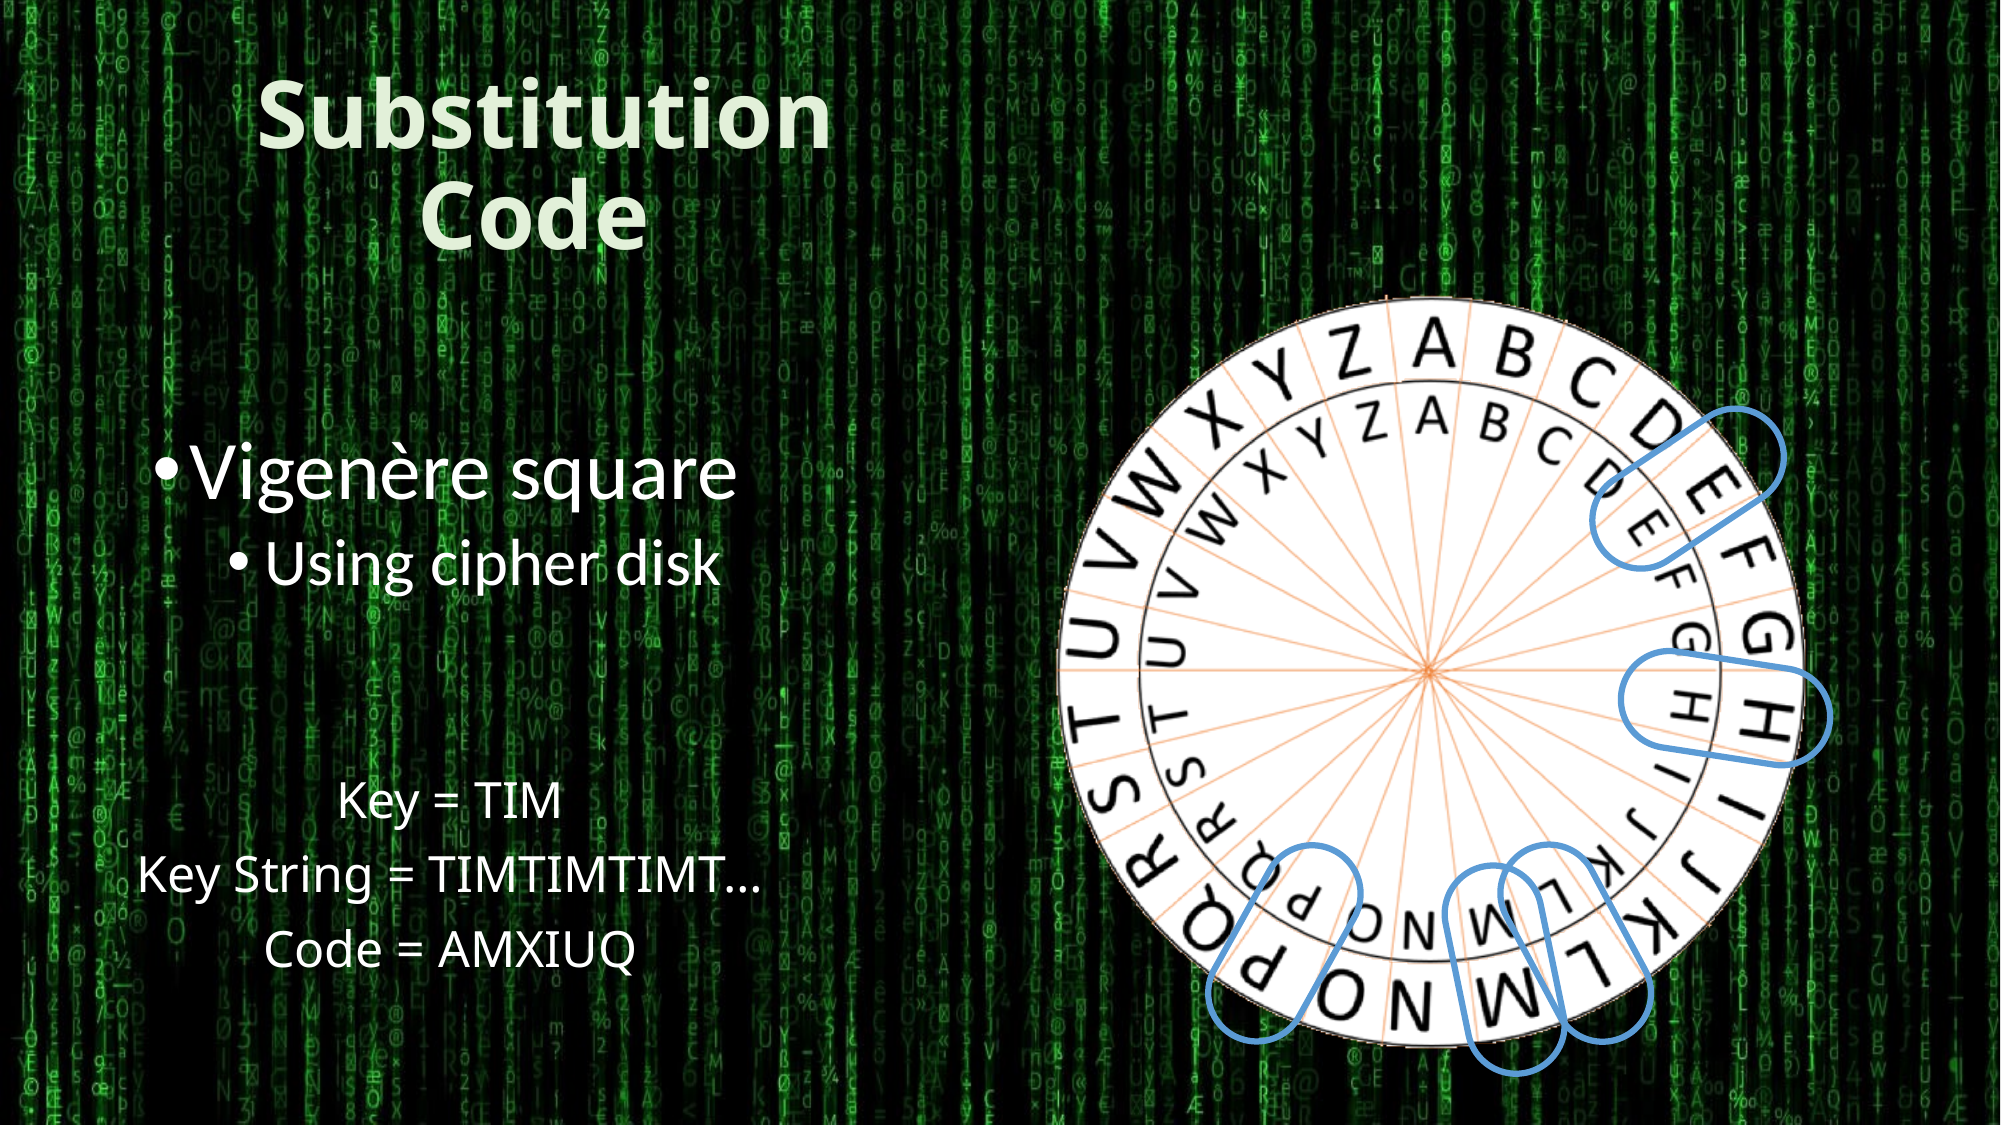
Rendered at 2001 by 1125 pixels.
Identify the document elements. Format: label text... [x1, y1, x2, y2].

list Vigenère square Using cipher disk [137, 299, 980, 1017]
picture [0, 0, 2001, 1125]
text_box Key = TIM Key String = TIMTIMTIMT… Code = AMXIUQ [118, 767, 783, 1098]
title Substitution Code [137, 59, 955, 278]
